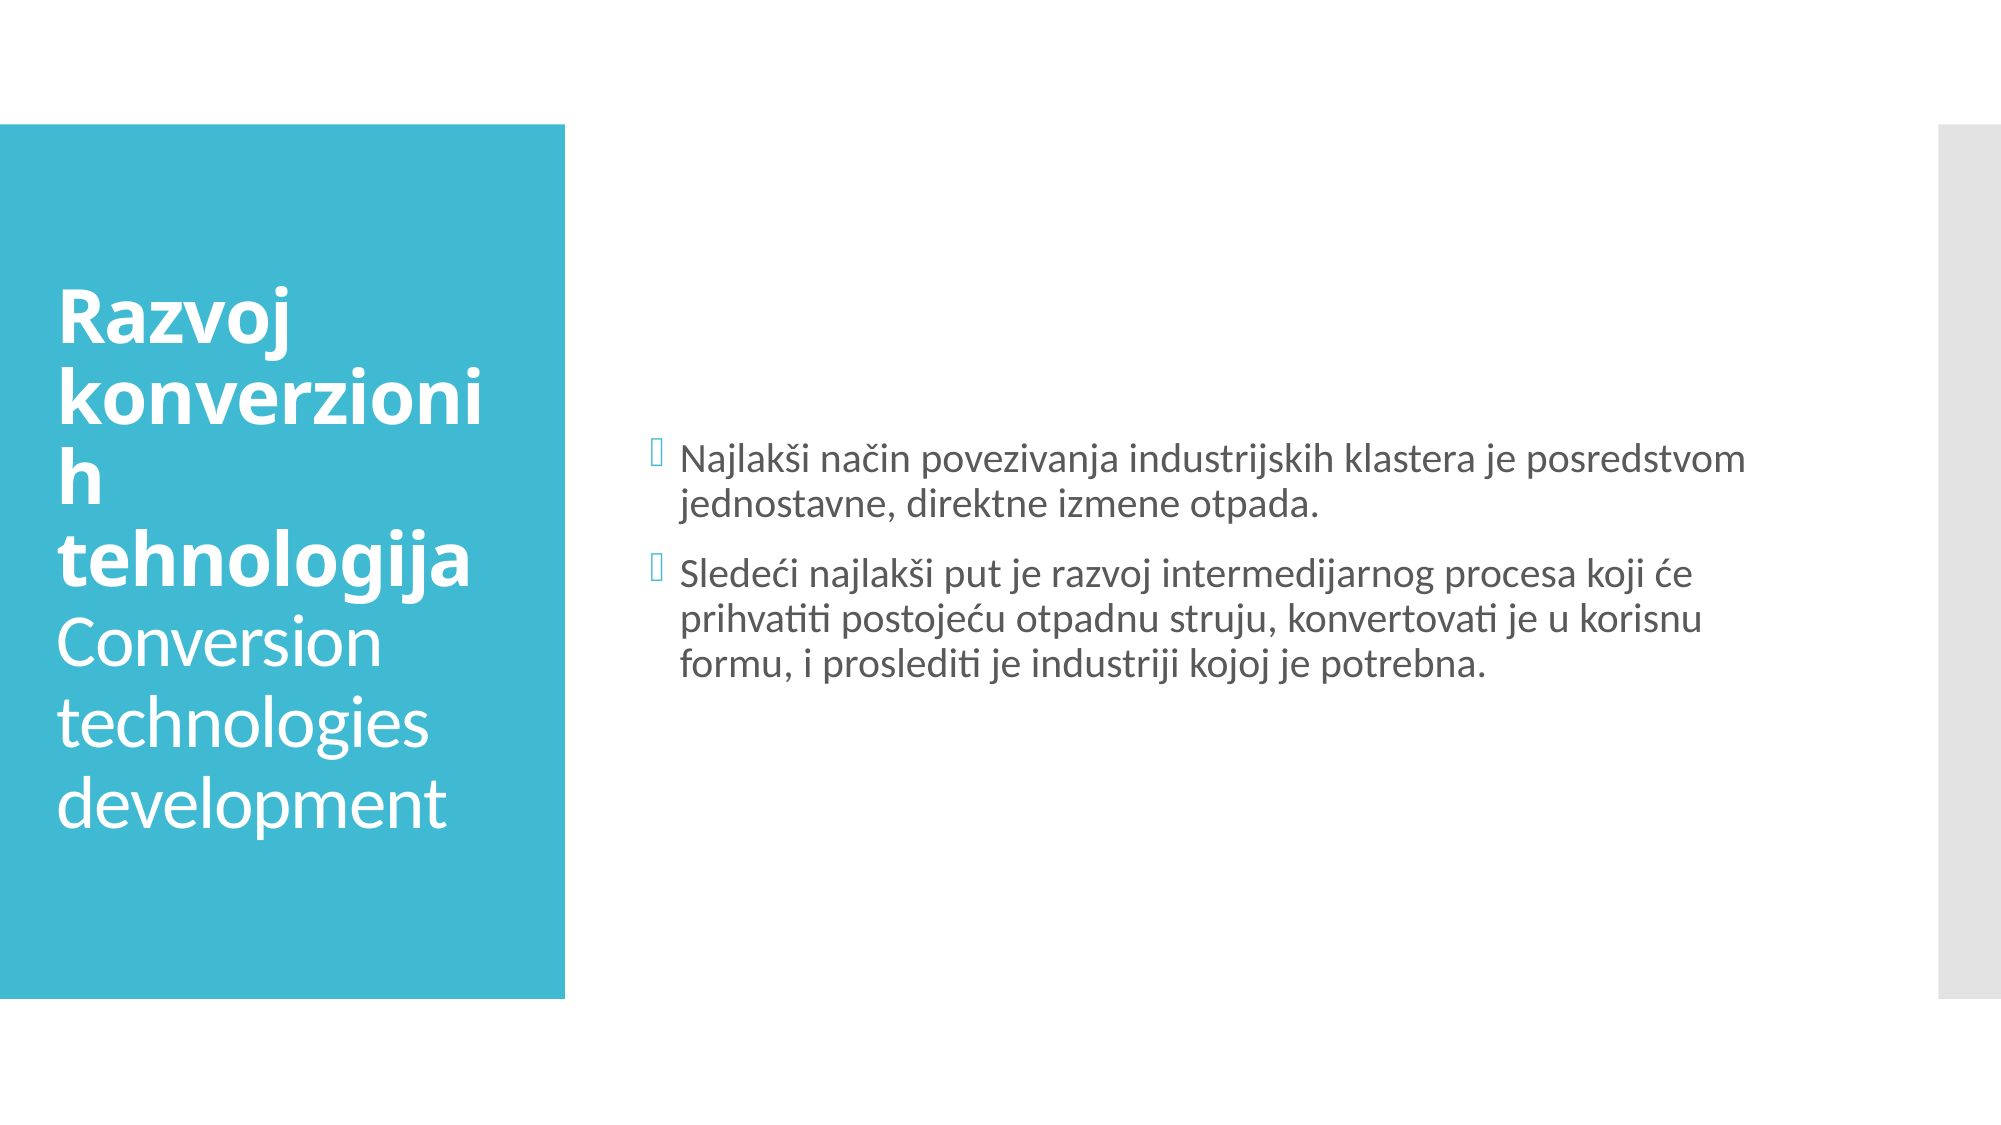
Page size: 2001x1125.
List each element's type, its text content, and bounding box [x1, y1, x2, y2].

list Najlakši način povezivanja industrijskih klastera je posredstvom jednostavne, direktne izmene otpada. Sledeći najlakši put je razvoj intermedijarnog procesa koji će prihvatiti postojeću otpadnu struju, konvertovati je u korisnu formu, i proslediti je industriji kojoj je potrebna. [634, 141, 1835, 982]
title Razvoj konverzionih tehnologija Conversion technologies development [41, 184, 525, 940]
